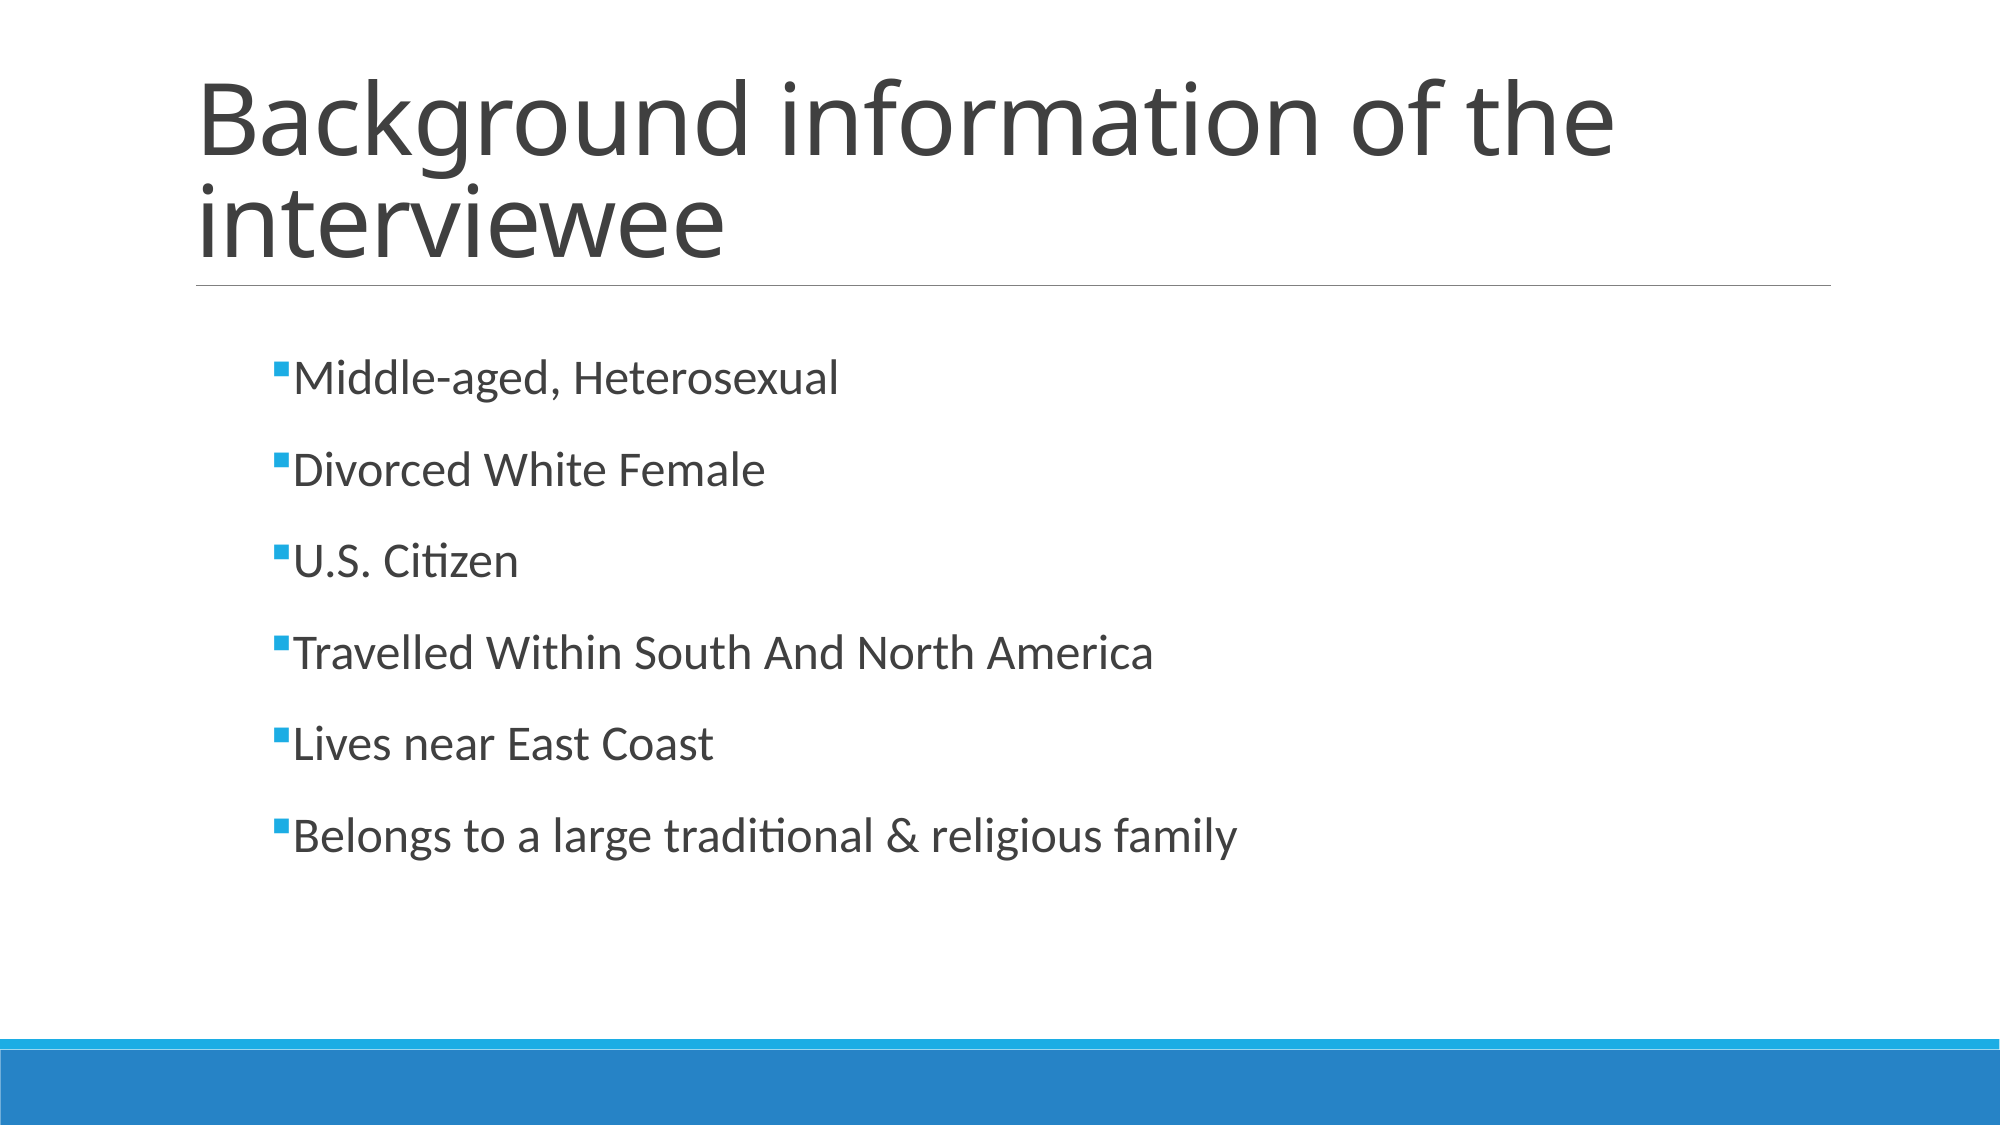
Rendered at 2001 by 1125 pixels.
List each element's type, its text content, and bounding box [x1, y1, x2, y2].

title Background information of the interviewee [180, 47, 1830, 285]
list Middle-aged, Heterosexual Divorced White Female U.S. Citizen Travelled Within South And North America Lives near East Coast Belongs to a large traditional & religious family [180, 344, 1812, 1048]
